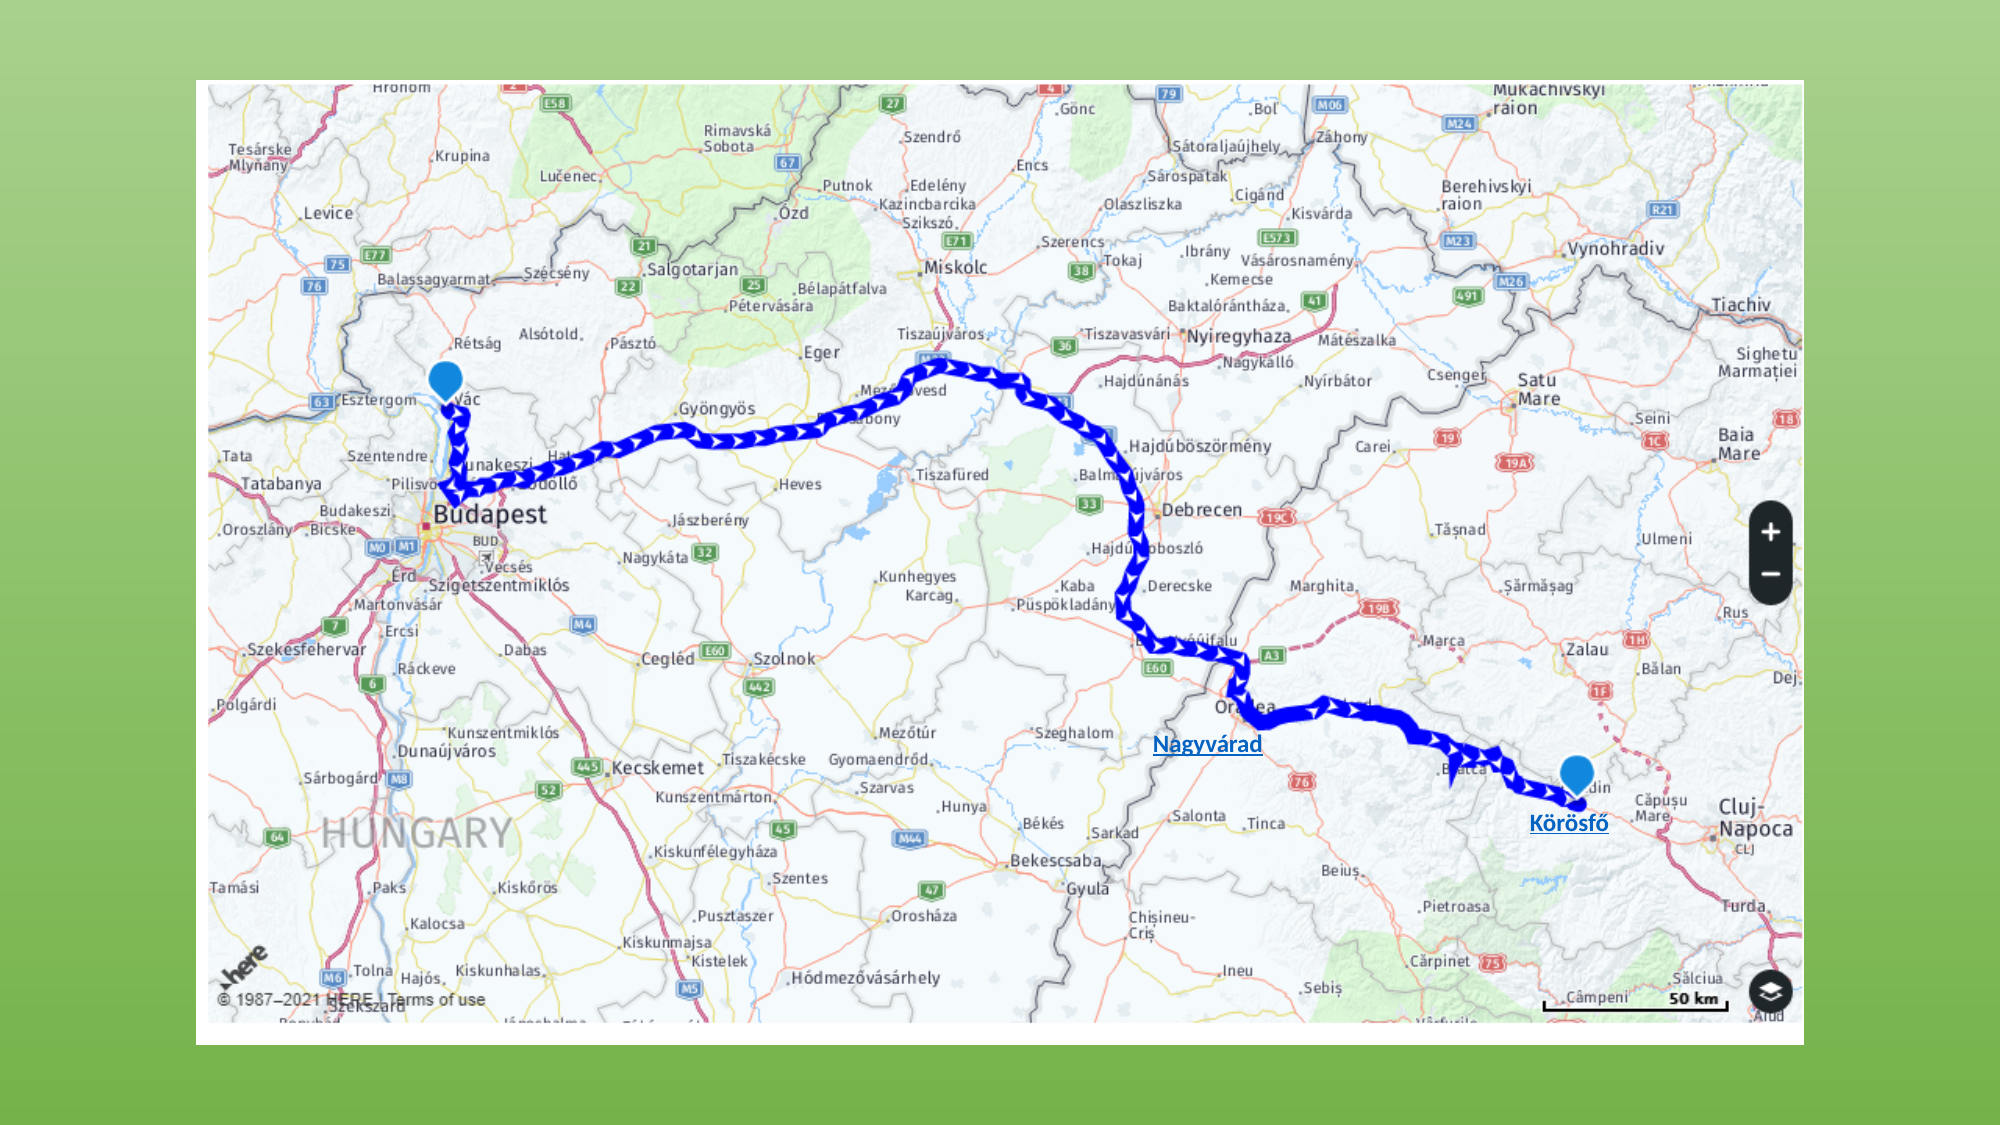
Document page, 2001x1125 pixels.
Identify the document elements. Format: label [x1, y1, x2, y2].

picture [195, 80, 1804, 1045]
